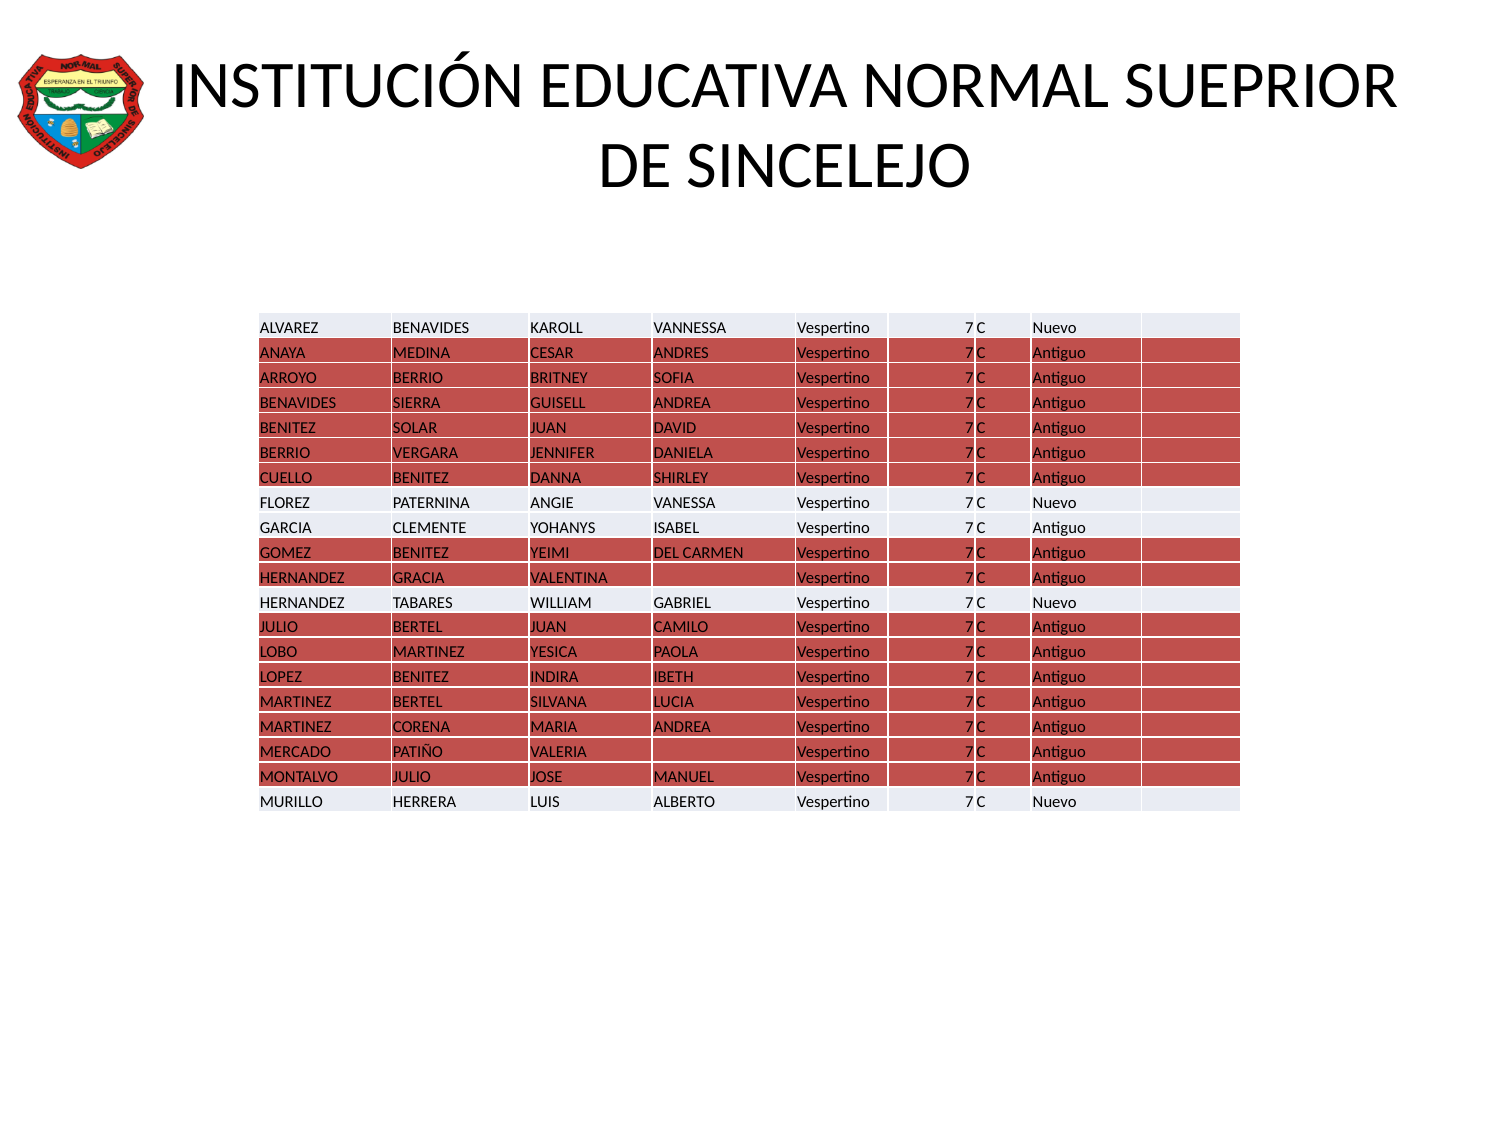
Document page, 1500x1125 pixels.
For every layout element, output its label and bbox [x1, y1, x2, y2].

table_cell [653, 563, 795, 586]
table_cell [1032, 713, 1141, 736]
table_cell [889, 363, 974, 387]
table_cell [796, 688, 887, 711]
table_cell [889, 388, 974, 412]
table_cell [796, 438, 887, 462]
table_cell [1032, 663, 1141, 686]
table_cell [1142, 388, 1240, 412]
table_cell [392, 713, 528, 736]
table_cell [1142, 413, 1240, 437]
table_cell [889, 438, 974, 462]
picture [17, 54, 144, 169]
table_cell [653, 488, 795, 511]
table_cell [259, 638, 391, 661]
table_cell [392, 788, 528, 811]
table_cell [653, 338, 795, 362]
table_cell [259, 588, 391, 611]
table_cell [392, 513, 528, 536]
table_cell [1032, 613, 1141, 636]
table_cell [1142, 588, 1240, 611]
table_cell [976, 513, 1030, 536]
table_cell [1142, 788, 1240, 811]
table_cell [889, 338, 974, 362]
table_cell [976, 363, 1030, 387]
table_cell [1142, 513, 1240, 536]
table_cell [653, 788, 795, 811]
table_cell [889, 613, 974, 636]
table_cell [976, 563, 1030, 586]
table_cell [392, 388, 528, 412]
table_cell [259, 663, 391, 686]
table_cell [889, 563, 974, 586]
table_cell [976, 488, 1030, 511]
table_cell [259, 388, 391, 412]
table_cell [653, 388, 795, 412]
table_cell [530, 788, 651, 811]
table_cell [530, 438, 651, 462]
table_cell [1142, 363, 1240, 387]
table_cell [392, 413, 528, 437]
table_cell [1142, 538, 1240, 561]
table_cell [976, 663, 1030, 686]
table_cell [259, 363, 391, 387]
table_cell [530, 463, 651, 486]
table_header [530, 313, 651, 337]
table_cell [796, 538, 887, 561]
table_cell [259, 488, 391, 511]
table_cell [889, 688, 974, 711]
table_cell [1032, 763, 1141, 786]
table_cell [530, 488, 651, 511]
table_cell [1032, 463, 1141, 486]
table_cell [653, 713, 795, 736]
table_header [259, 313, 391, 337]
table_cell [1142, 713, 1240, 736]
table_cell [259, 463, 391, 486]
table_cell [976, 388, 1030, 412]
table_cell [889, 788, 974, 811]
table_cell [392, 488, 528, 511]
title [147, 0, 1423, 242]
table_cell [796, 638, 887, 661]
table_cell [889, 738, 974, 761]
table_cell [653, 738, 795, 761]
table_cell [530, 713, 651, 736]
table_cell [259, 338, 391, 362]
table_cell [976, 738, 1030, 761]
table_cell [796, 788, 887, 811]
table_cell [889, 763, 974, 786]
table_cell [653, 588, 795, 611]
table_cell [530, 738, 651, 761]
table_cell [530, 338, 651, 362]
table_header [392, 313, 528, 337]
table_cell [889, 463, 974, 486]
table_cell [889, 413, 974, 437]
table_cell [976, 763, 1030, 786]
table_cell [796, 713, 887, 736]
table_cell [796, 563, 887, 586]
table_cell [392, 688, 528, 711]
table_cell [976, 438, 1030, 462]
table_cell [392, 338, 528, 362]
table_cell [259, 738, 391, 761]
table_cell [259, 538, 391, 561]
table_cell [796, 413, 887, 437]
table_cell [796, 513, 887, 536]
table_cell [796, 588, 887, 611]
table_cell [653, 363, 795, 387]
table_cell [530, 588, 651, 611]
table_cell [976, 588, 1030, 611]
table_cell [653, 538, 795, 561]
table_cell [796, 663, 887, 686]
table_cell [1032, 538, 1141, 561]
table_cell [259, 688, 391, 711]
table_cell [1032, 638, 1141, 661]
table_cell [976, 538, 1030, 561]
table_cell [653, 438, 795, 462]
table_cell [392, 613, 528, 636]
table_cell [976, 338, 1030, 362]
table_cell [796, 763, 887, 786]
table_cell [796, 388, 887, 412]
table_cell [530, 563, 651, 586]
table_cell [530, 388, 651, 412]
table_cell [259, 713, 391, 736]
table_cell [1142, 438, 1240, 462]
table_cell [259, 788, 391, 811]
table_header [653, 313, 795, 337]
table_cell [530, 513, 651, 536]
table_cell [530, 638, 651, 661]
table_cell [653, 413, 795, 437]
table_cell [653, 463, 795, 486]
table_header [796, 313, 887, 337]
table_cell [530, 763, 651, 786]
table_cell [392, 763, 528, 786]
table_cell [1032, 363, 1141, 387]
table_cell [530, 538, 651, 561]
table_cell [889, 713, 974, 736]
table_cell [392, 588, 528, 611]
table_cell [1142, 688, 1240, 711]
table_cell [889, 538, 974, 561]
table_cell [1032, 413, 1141, 437]
table_cell [392, 638, 528, 661]
table_cell [1032, 588, 1141, 611]
table_cell [653, 688, 795, 711]
table_cell [392, 663, 528, 686]
table_cell [1032, 338, 1141, 362]
table_cell [1032, 388, 1141, 412]
table_cell [1142, 663, 1240, 686]
table_cell [259, 413, 391, 437]
table_cell [889, 638, 974, 661]
table_cell [530, 688, 651, 711]
table_cell [653, 613, 795, 636]
table_cell [653, 663, 795, 686]
table_cell [1142, 563, 1240, 586]
table_cell [392, 463, 528, 486]
table_header [1032, 313, 1141, 337]
table_cell [1142, 488, 1240, 511]
table_cell [1032, 563, 1141, 586]
table_cell [796, 338, 887, 362]
table_cell [530, 613, 651, 636]
table_cell [530, 363, 651, 387]
table_header [976, 313, 1030, 337]
table_cell [1142, 763, 1240, 786]
table_cell [976, 613, 1030, 636]
table_cell [976, 788, 1030, 811]
table_cell [796, 613, 887, 636]
table_cell [653, 513, 795, 536]
table_cell [889, 663, 974, 686]
table_cell [976, 713, 1030, 736]
table_cell [1032, 738, 1141, 761]
table_cell [976, 638, 1030, 661]
table_cell [653, 638, 795, 661]
table_cell [976, 413, 1030, 437]
table_cell [796, 363, 887, 387]
table_cell [796, 488, 887, 511]
table_cell [530, 663, 651, 686]
table_cell [1032, 488, 1141, 511]
table_cell [392, 438, 528, 462]
table_cell [259, 438, 391, 462]
table_cell [889, 488, 974, 511]
table_header [1142, 313, 1240, 337]
table_cell [796, 463, 887, 486]
table_cell [259, 563, 391, 586]
table_cell [1142, 463, 1240, 486]
table_cell [259, 763, 391, 786]
table_cell [889, 513, 974, 536]
table_cell [392, 538, 528, 561]
table_cell [1032, 438, 1141, 462]
table_cell [976, 463, 1030, 486]
table_cell [1142, 638, 1240, 661]
table_cell [259, 613, 391, 636]
table_cell [796, 738, 887, 761]
table_cell [1032, 788, 1141, 811]
table_cell [392, 738, 528, 761]
table_header [889, 313, 974, 337]
table_cell [392, 563, 528, 586]
table_cell [653, 763, 795, 786]
table_cell [1032, 688, 1141, 711]
table_cell [530, 413, 651, 437]
table_cell [259, 513, 391, 536]
table_cell [976, 688, 1030, 711]
table_cell [1142, 613, 1240, 636]
table_cell [1142, 738, 1240, 761]
table_cell [1032, 513, 1141, 536]
table_cell [392, 363, 528, 387]
table_cell [889, 588, 974, 611]
table_cell [1142, 338, 1240, 362]
